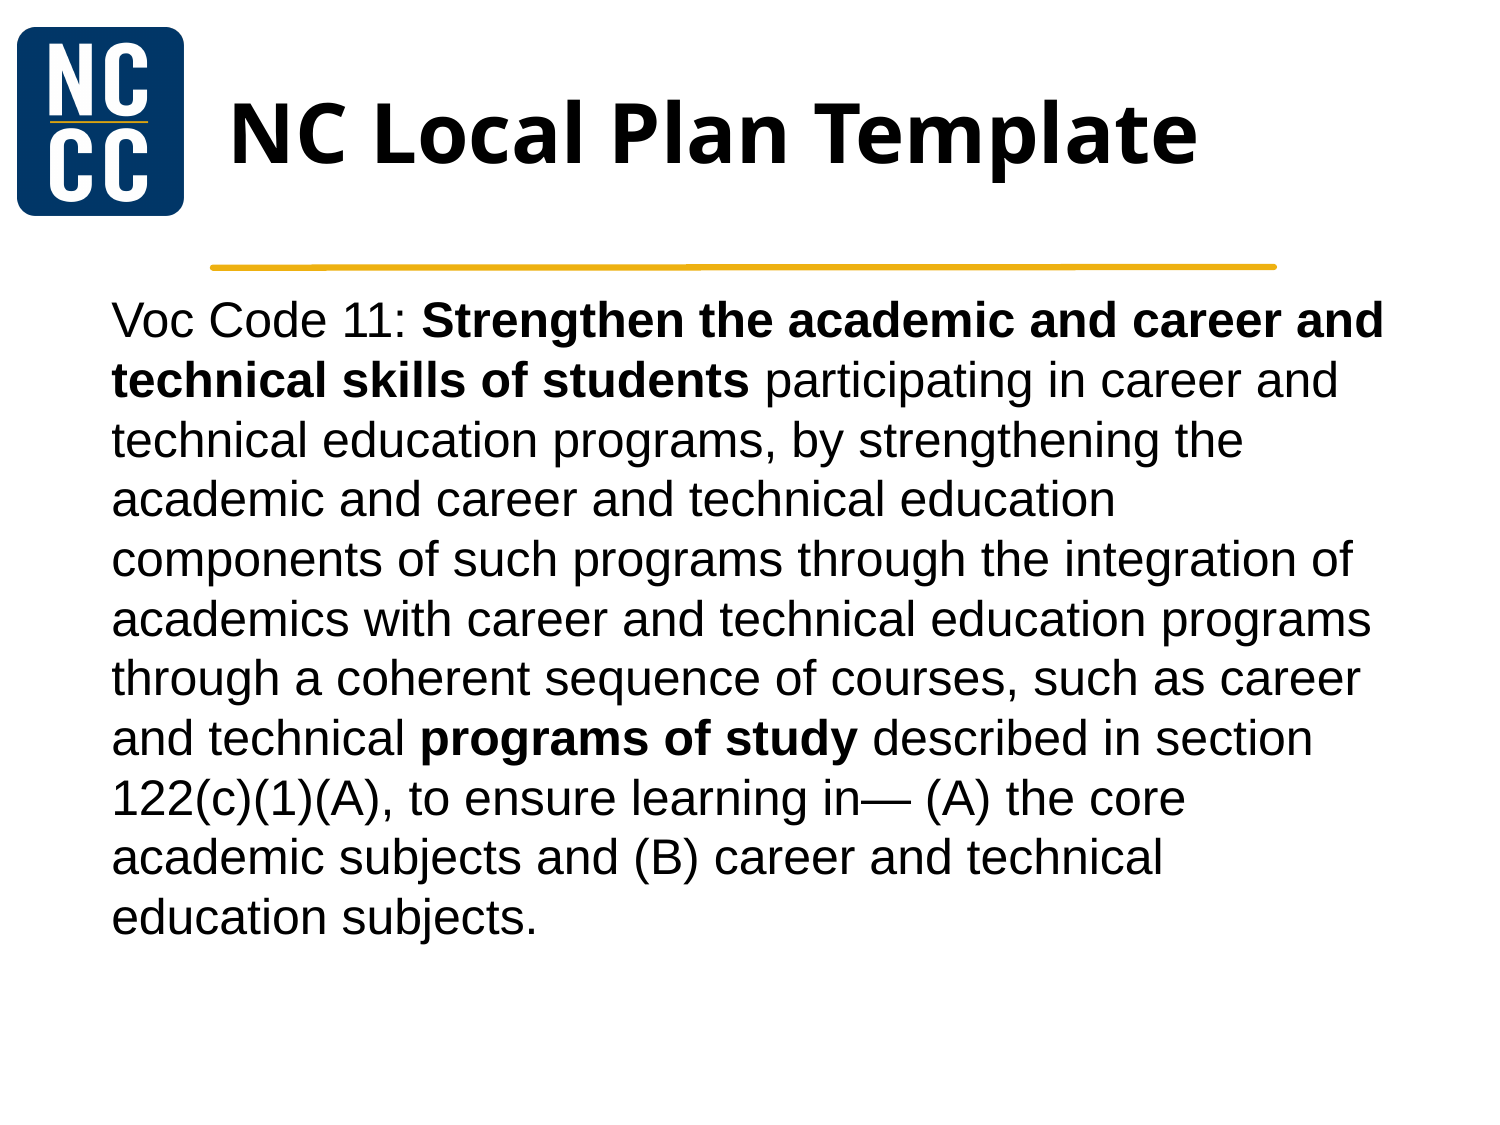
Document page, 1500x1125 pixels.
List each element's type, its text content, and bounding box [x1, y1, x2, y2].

text_box [258, 261, 1500, 337]
title NC Local Plan Template [212, 27, 1421, 246]
picture [17, 27, 184, 216]
table_header Voc Code 11: Strengthen the academic and career and technical skills of students participating in career and technical education programs, by strengthening the academic and career and technical education components of such programs through the integration of academics with career and technical education programs through a coherent sequence of courses, such as career and technical programs of study described in section 122(c)(1)(A), to ensure learning in— (A) the core academic subjects and (B) career and technical education subjects. [104, 290, 1396, 1023]
